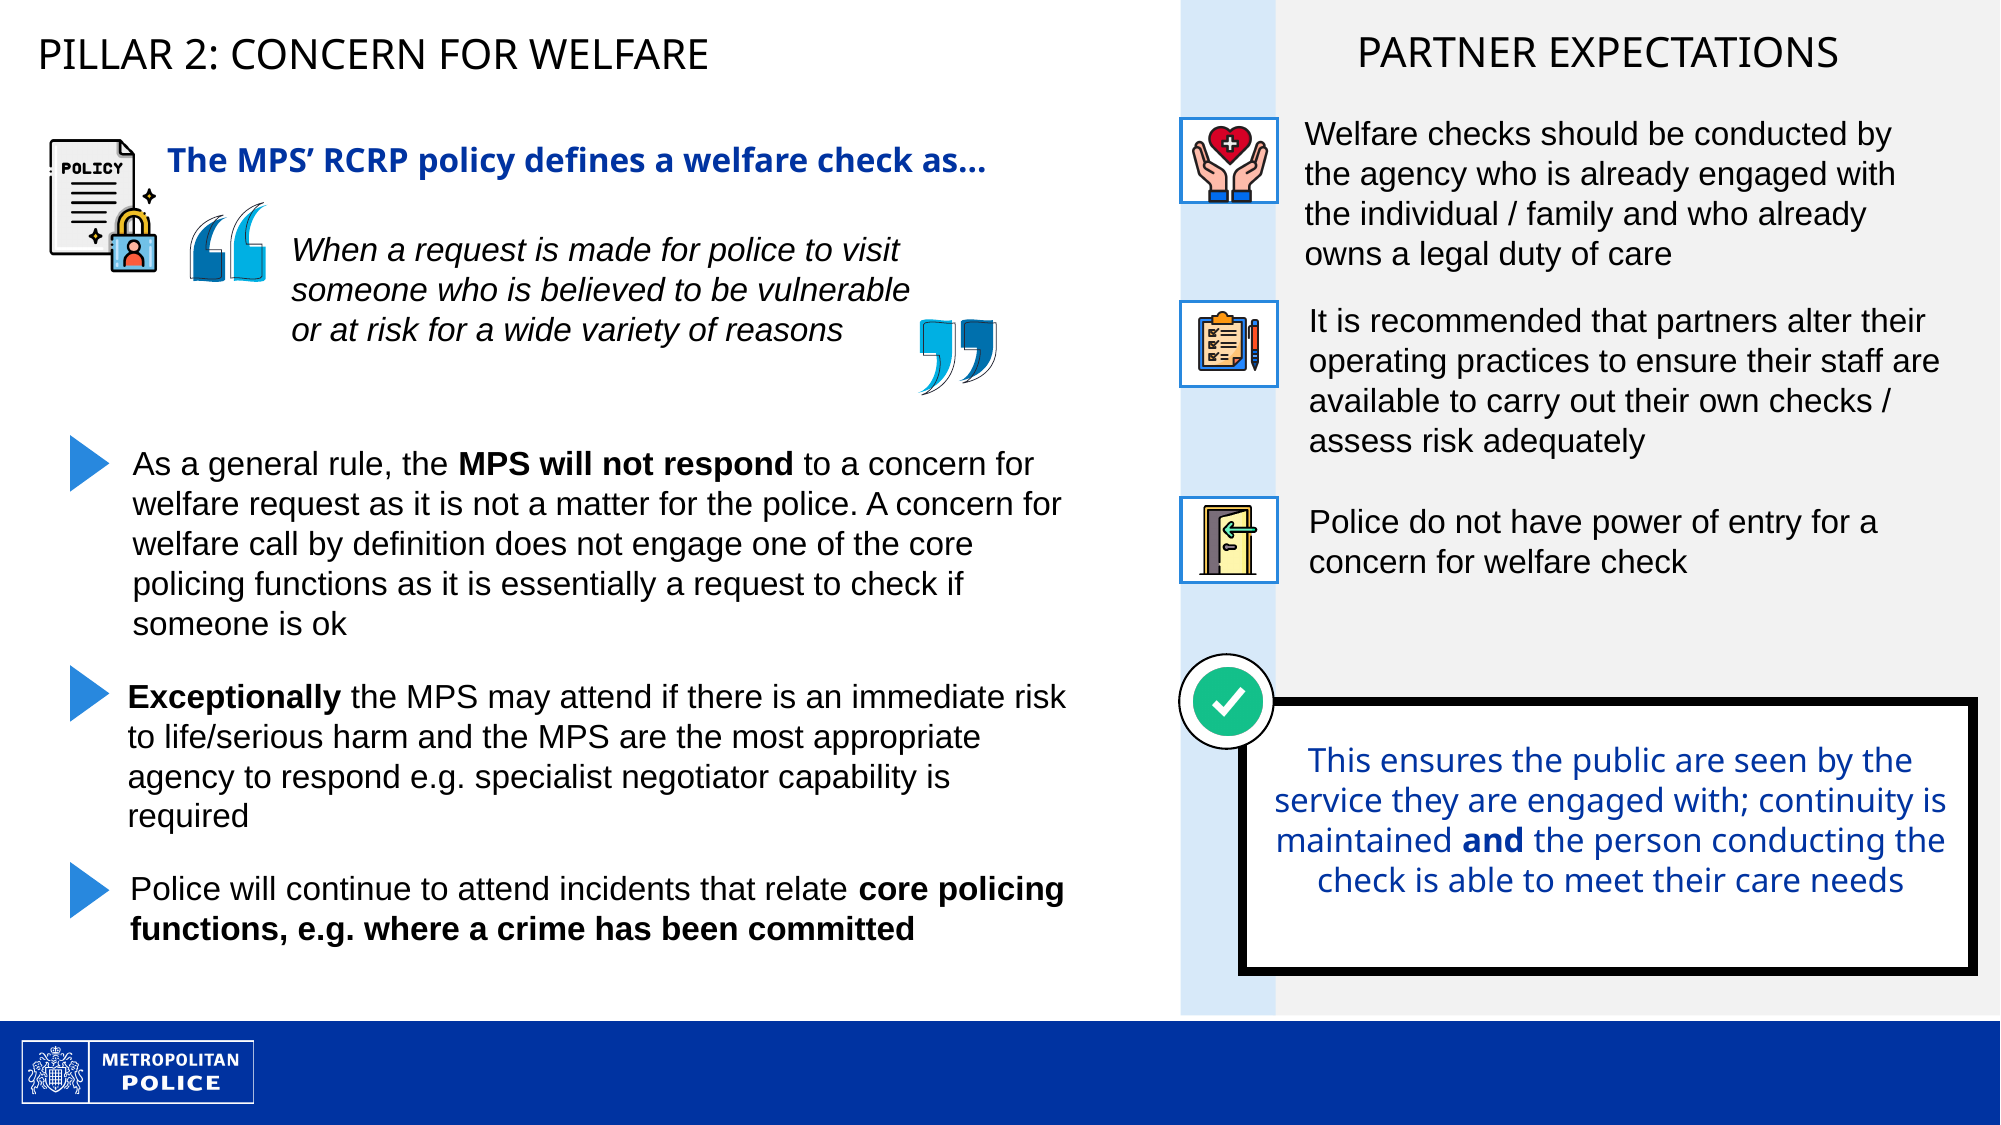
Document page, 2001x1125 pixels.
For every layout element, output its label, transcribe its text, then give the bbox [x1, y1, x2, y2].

text_box Police will continue to attend incidents that relate core policing functions, e.g. where a crime has been committed [115, 859, 1097, 955]
text_box Exceptionally the MPS may attend if there is an immediate risk to life/serious harm and the MPS are the most appropriate agency to respond e.g. specialist negotiator capability is required [112, 667, 1091, 842]
text_box PILLAR 2: CONCERN FOR WELFARE [22, 20, 1180, 85]
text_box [1180, 0, 2000, 1016]
text_box [69, 433, 112, 494]
picture [1196, 309, 1261, 374]
text_box [69, 859, 112, 921]
text_box The MPS’ RCRP policy defines a welfare check as… [152, 131, 1138, 187]
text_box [1179, 654, 1274, 749]
text_box [69, 663, 112, 724]
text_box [190, 202, 268, 282]
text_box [917, 319, 997, 395]
text_box When a request is made for police to visit someone who is believed to be vulnerable or at risk for a wide variety of reasons [276, 220, 963, 355]
picture [1189, 123, 1271, 205]
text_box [1242, 701, 1974, 972]
text_box As a general rule, the MPS will not respond to a concern for welfare request as it is not a matter for the police. A concern for welfare call by definition does not engage one of the core policing functions as it is essentially a request to check if someone is ok [117, 435, 1097, 650]
picture [1193, 505, 1263, 575]
picture [36, 138, 170, 273]
